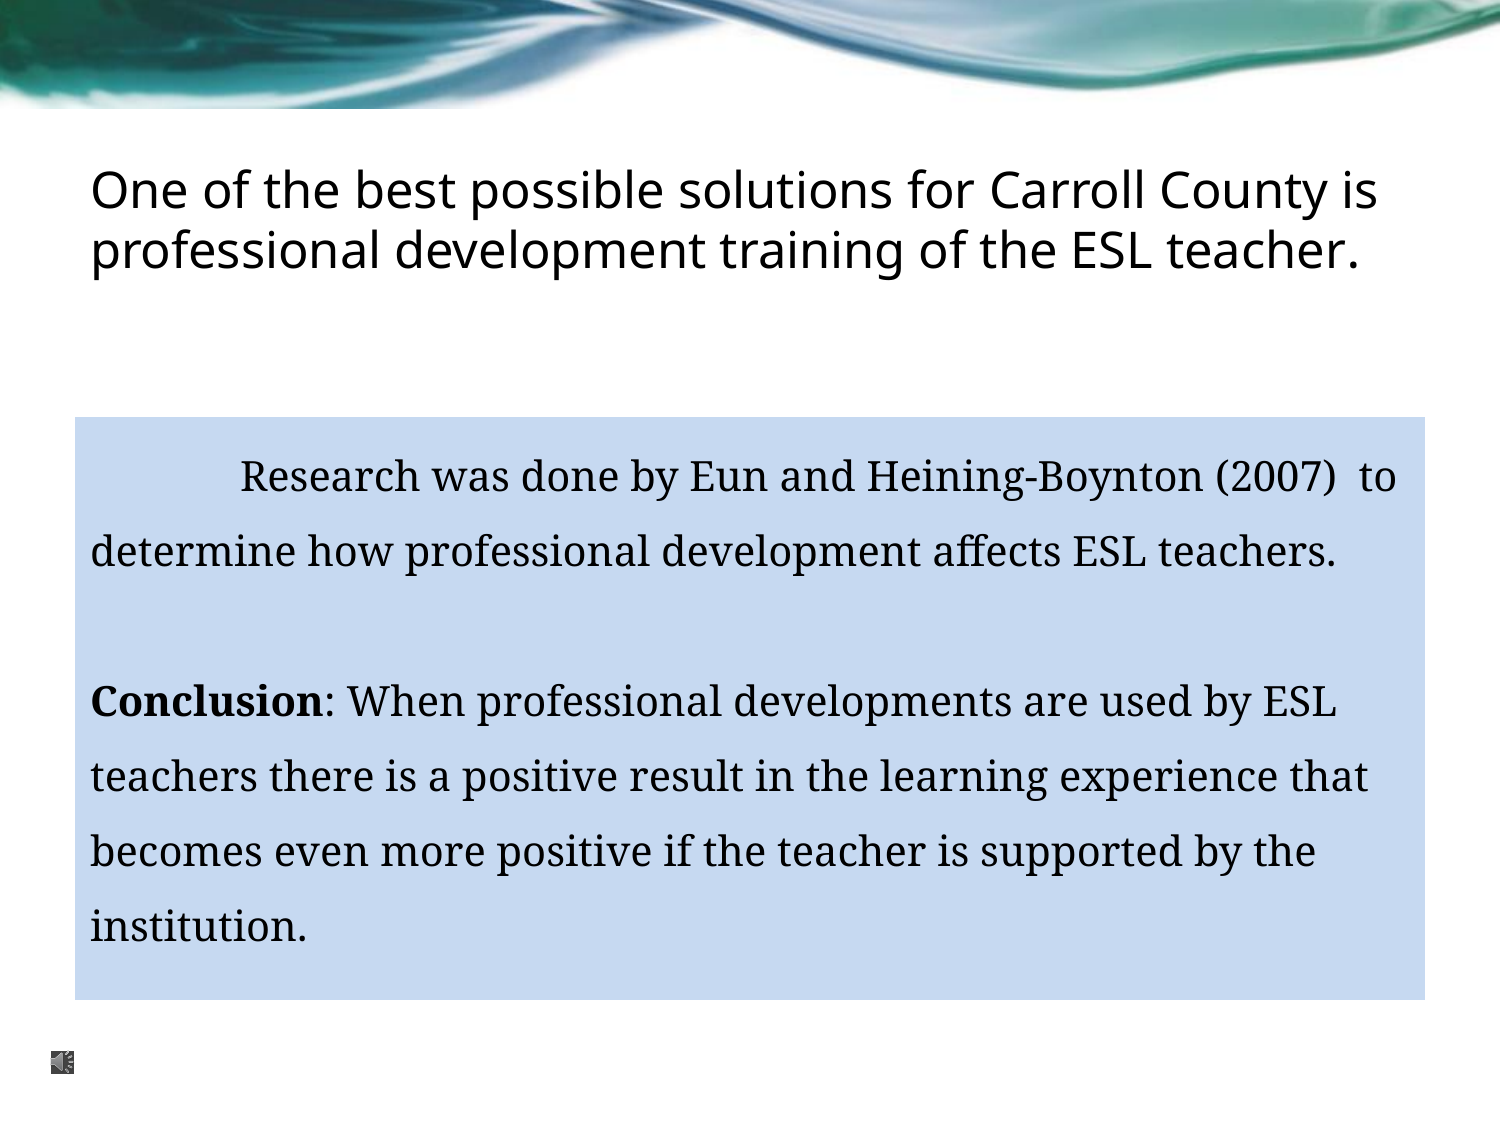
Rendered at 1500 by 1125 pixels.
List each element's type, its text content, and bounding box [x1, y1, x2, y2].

picture [49, 1049, 76, 1076]
title One of the best possible solutions for Carroll County is professional development training of the ESL teacher. [75, 149, 1425, 300]
picture [0, 0, 1500, 109]
list Research was done by Eun and Heining-Boynton (2007) to determine how professional development affects ESL teachers. Conclusion: When professional developments are used by ESL teachers there is a positive result in the learning experience that becomes even more positive if the teacher is supported by the institution. [75, 417, 1425, 1000]
